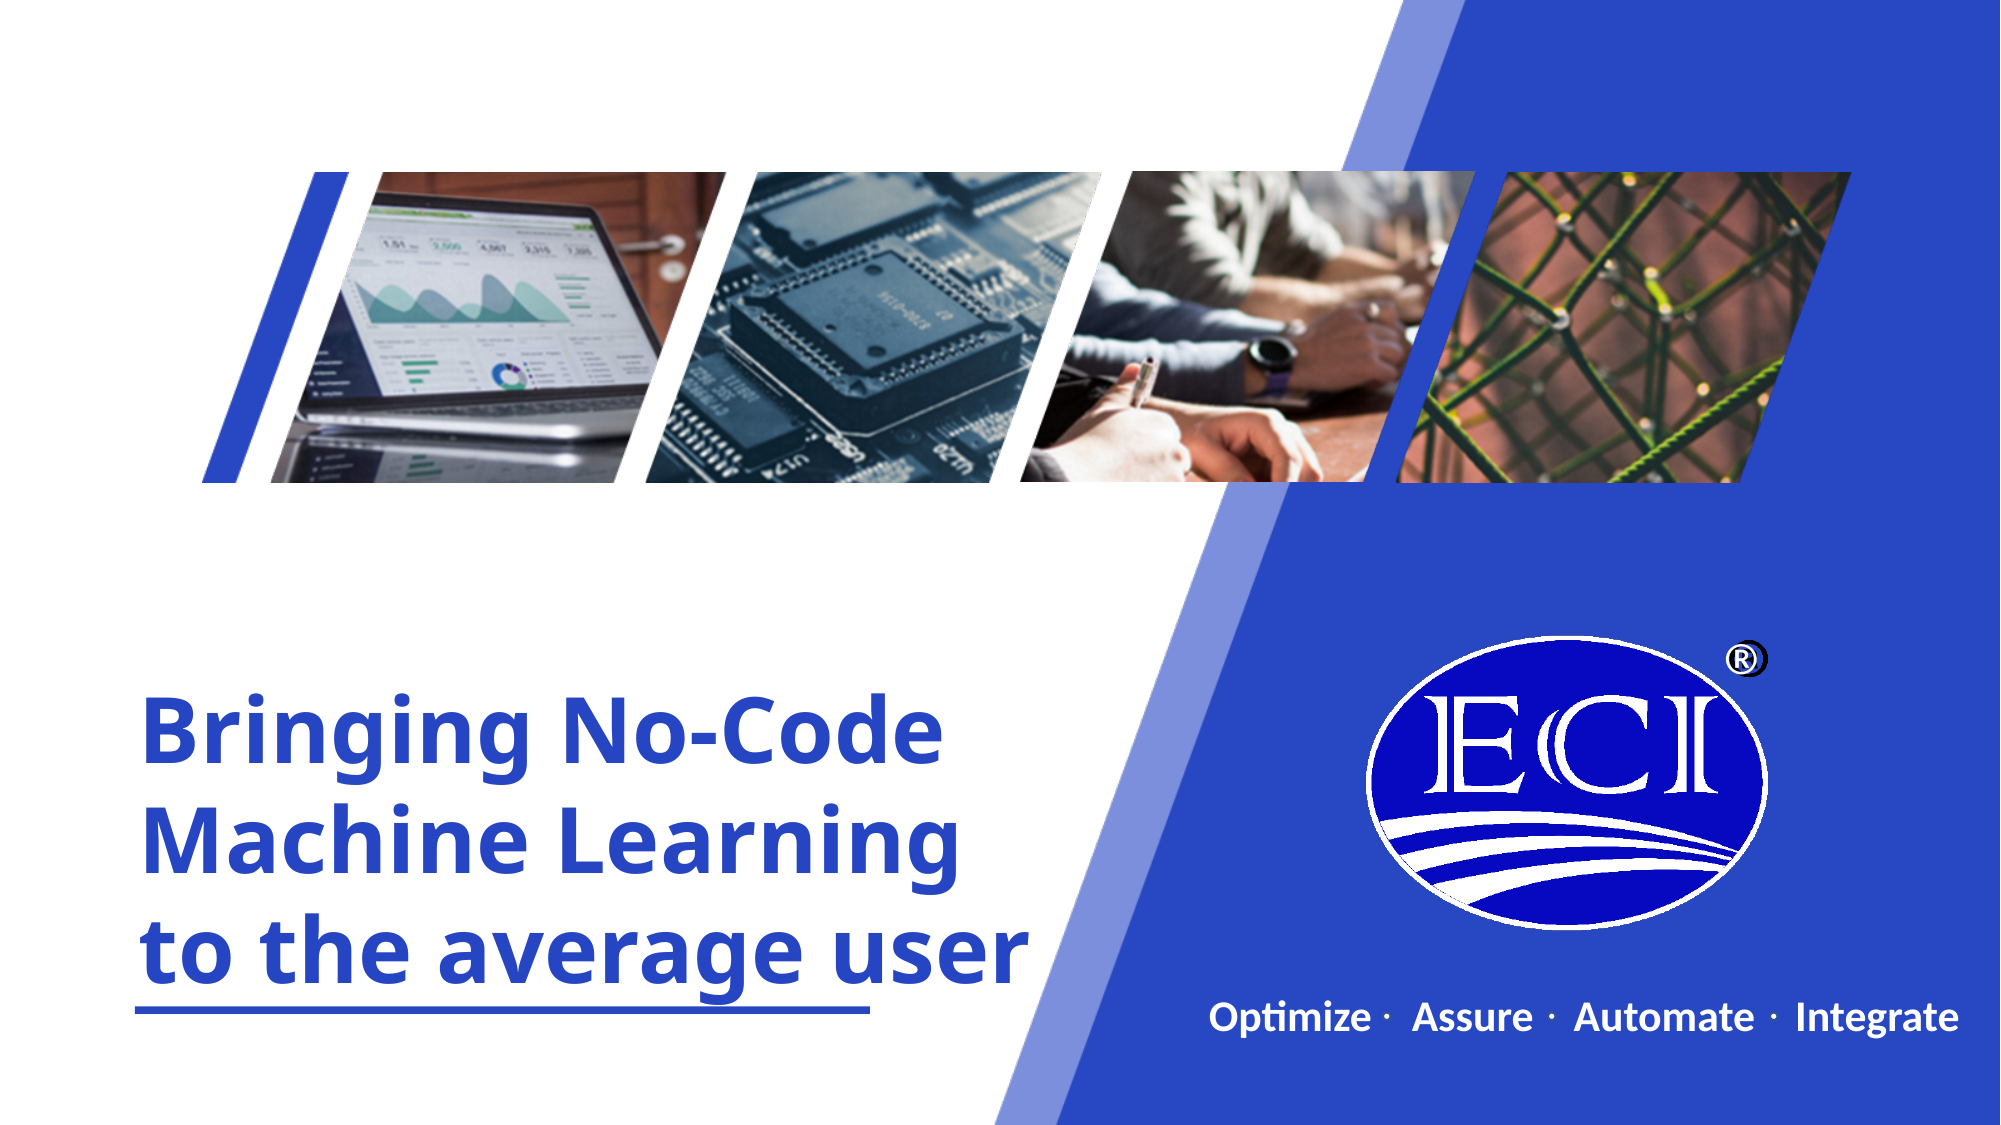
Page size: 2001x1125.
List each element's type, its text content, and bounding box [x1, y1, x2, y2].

text_box [134, 1005, 871, 1015]
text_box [1190, 980, 1980, 1049]
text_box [202, 171, 1852, 483]
picture [993, 0, 2000, 1125]
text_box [1363, 606, 1790, 936]
text_box Bringing No-Code Machine Learning to the average user [124, 664, 1053, 1009]
